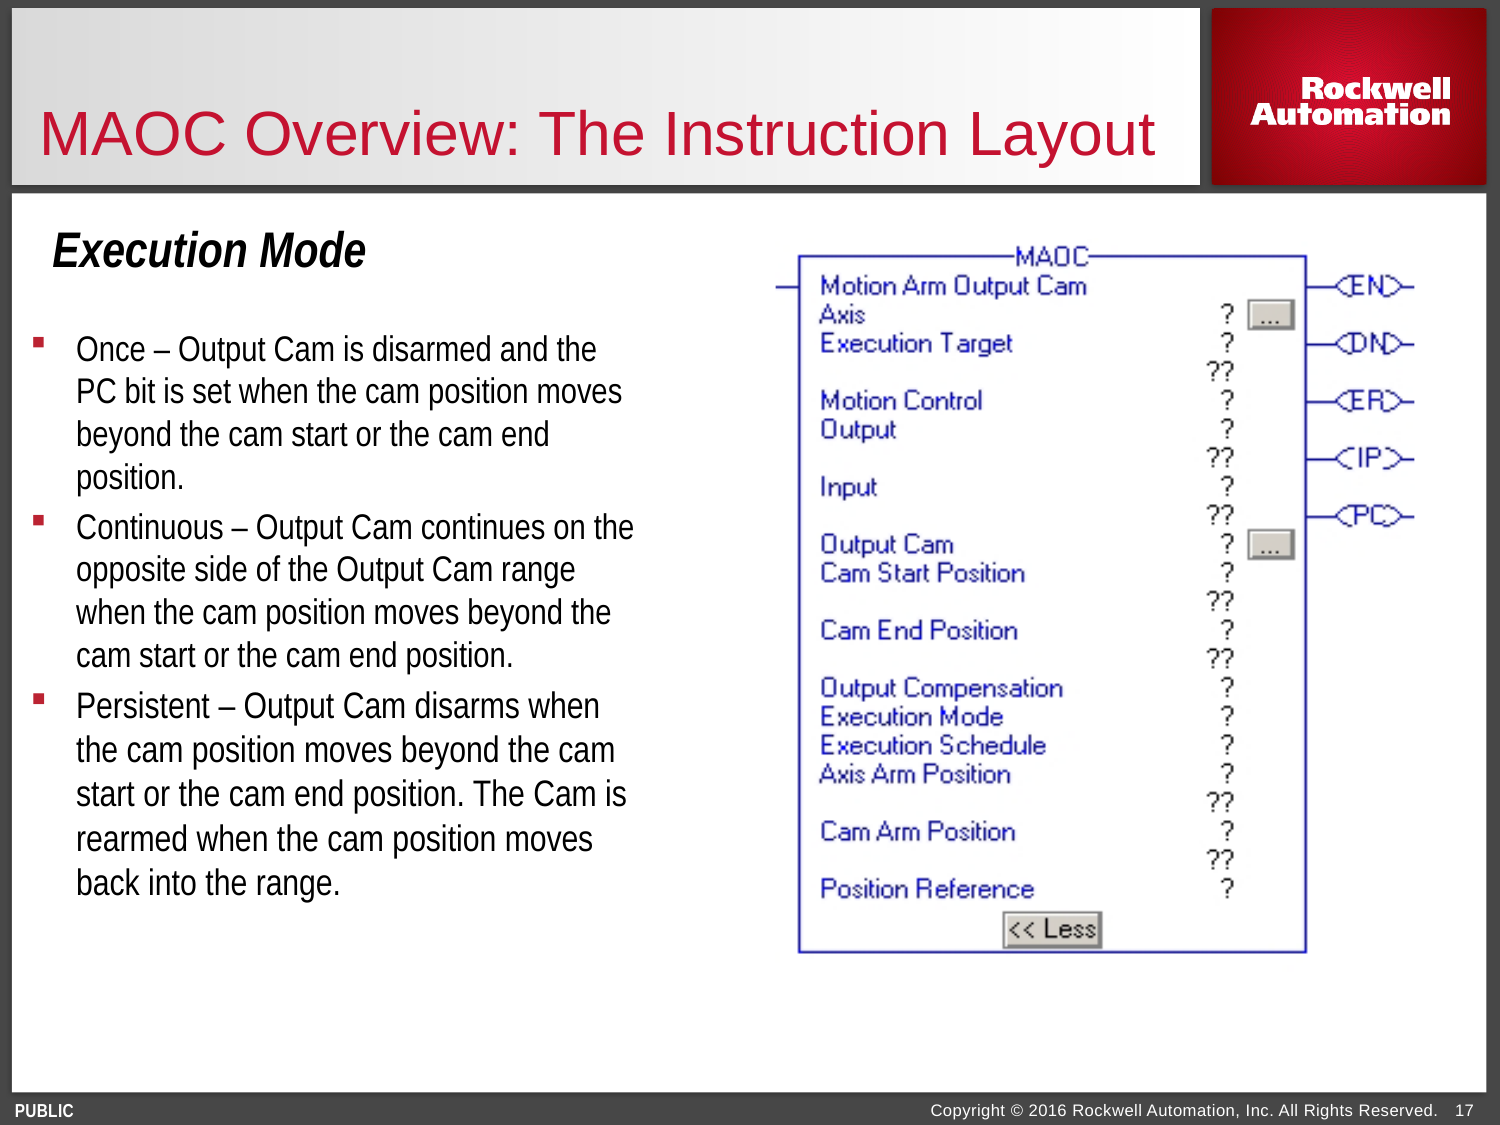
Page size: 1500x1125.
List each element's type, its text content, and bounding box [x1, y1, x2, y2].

picture [1250, 77, 1450, 125]
text_box Execution Mode [37, 220, 1463, 336]
text_box Once – Output Cam is disarmed and the PC bit is set when the cam position moves beyond the cam start or the cam end position. Continuous – Output Cam continues on the opposite side of the Output Cam range when the cam position moves beyond the cam start or the cam end position. Persistent – Output Cam disarms when the cam position moves beyond the cam start or the cam end position. The Cam is rearmed when the cam position moves back into the range. [15, 318, 650, 955]
picture [775, 238, 1415, 974]
title MAOC Overview: The Instruction Layout [24, 24, 1188, 176]
